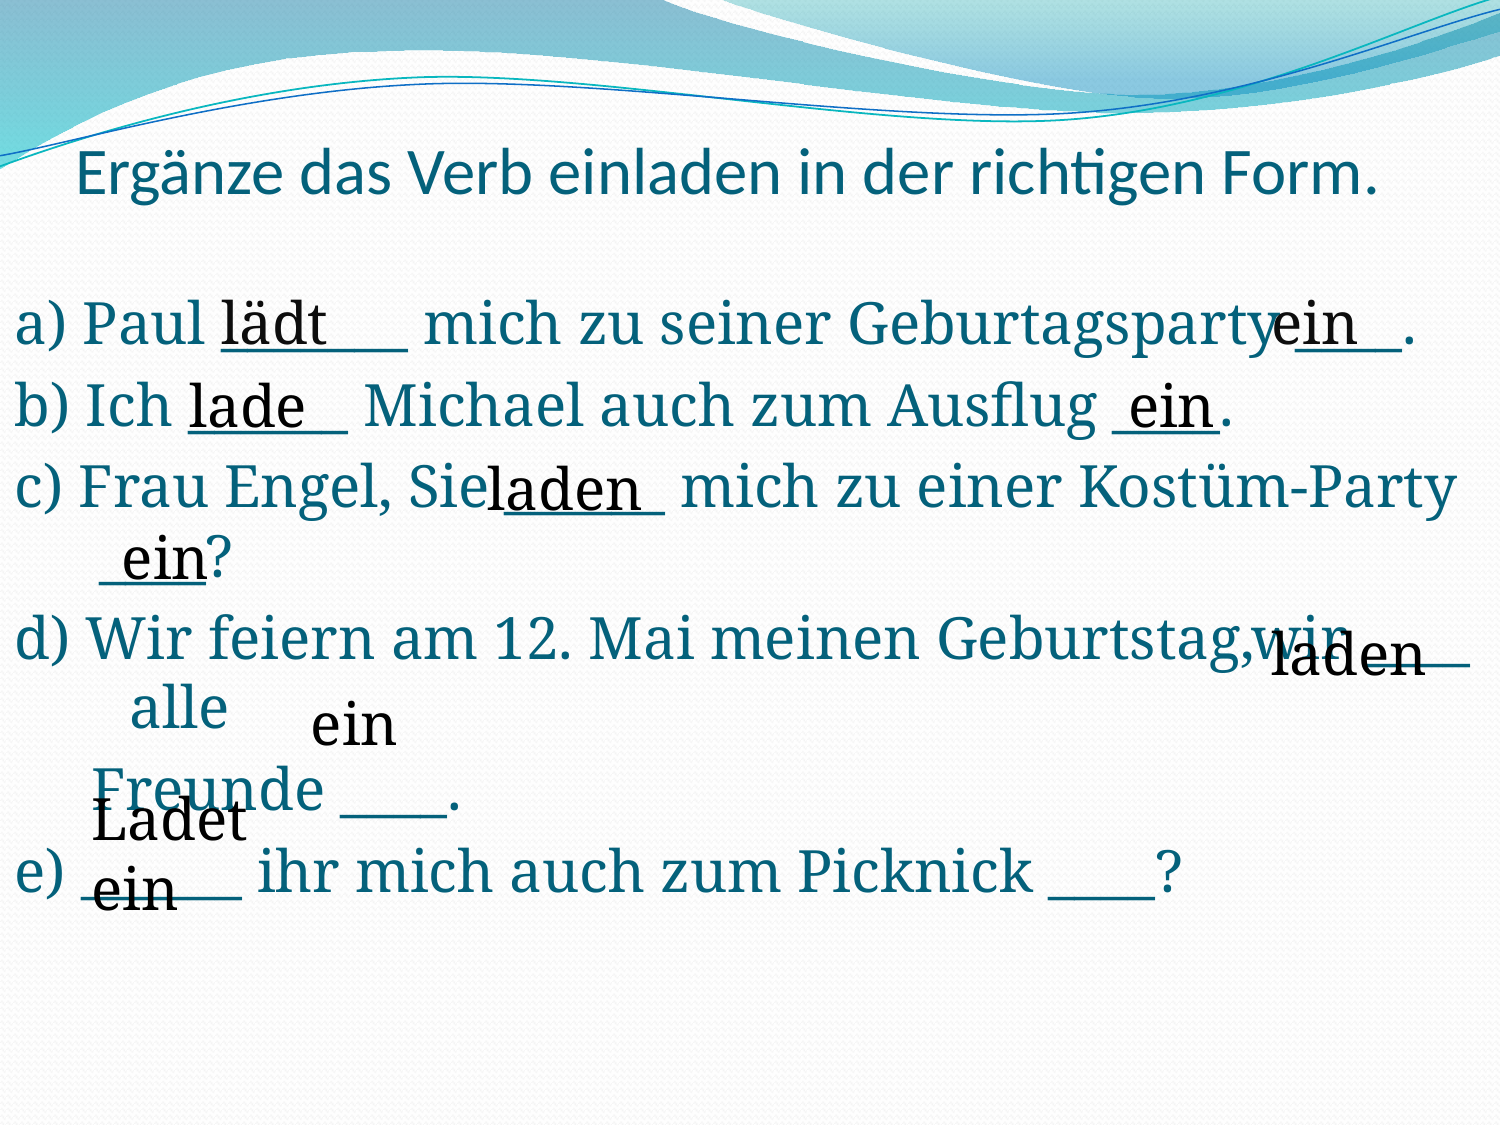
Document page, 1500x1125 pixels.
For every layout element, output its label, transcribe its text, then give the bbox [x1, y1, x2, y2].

text_box Ladet ein [76, 775, 1128, 930]
list a) Paul _______ mich zu seiner Geburtagsparty ____. b) Ich ______ Michael auch zum Ausflug ____. c) Frau Engel, Sie ______ mich zu einer Kostüm-Party ____? d) Wir feiern am 12. Mai meinen Geburtstag,wir ____ alle Freunde ____. e) ______ ihr mich auch zum Picknick ____? [0, 278, 1500, 1047]
text_box lade ein [159, 361, 1247, 444]
title Ergänze das Verb einladen in der richtigen Form. [75, 115, 1425, 209]
text_box lädt ein [206, 278, 1500, 364]
text_box laden ein [76, 444, 1500, 599]
text_box laden ein [265, 609, 1500, 765]
